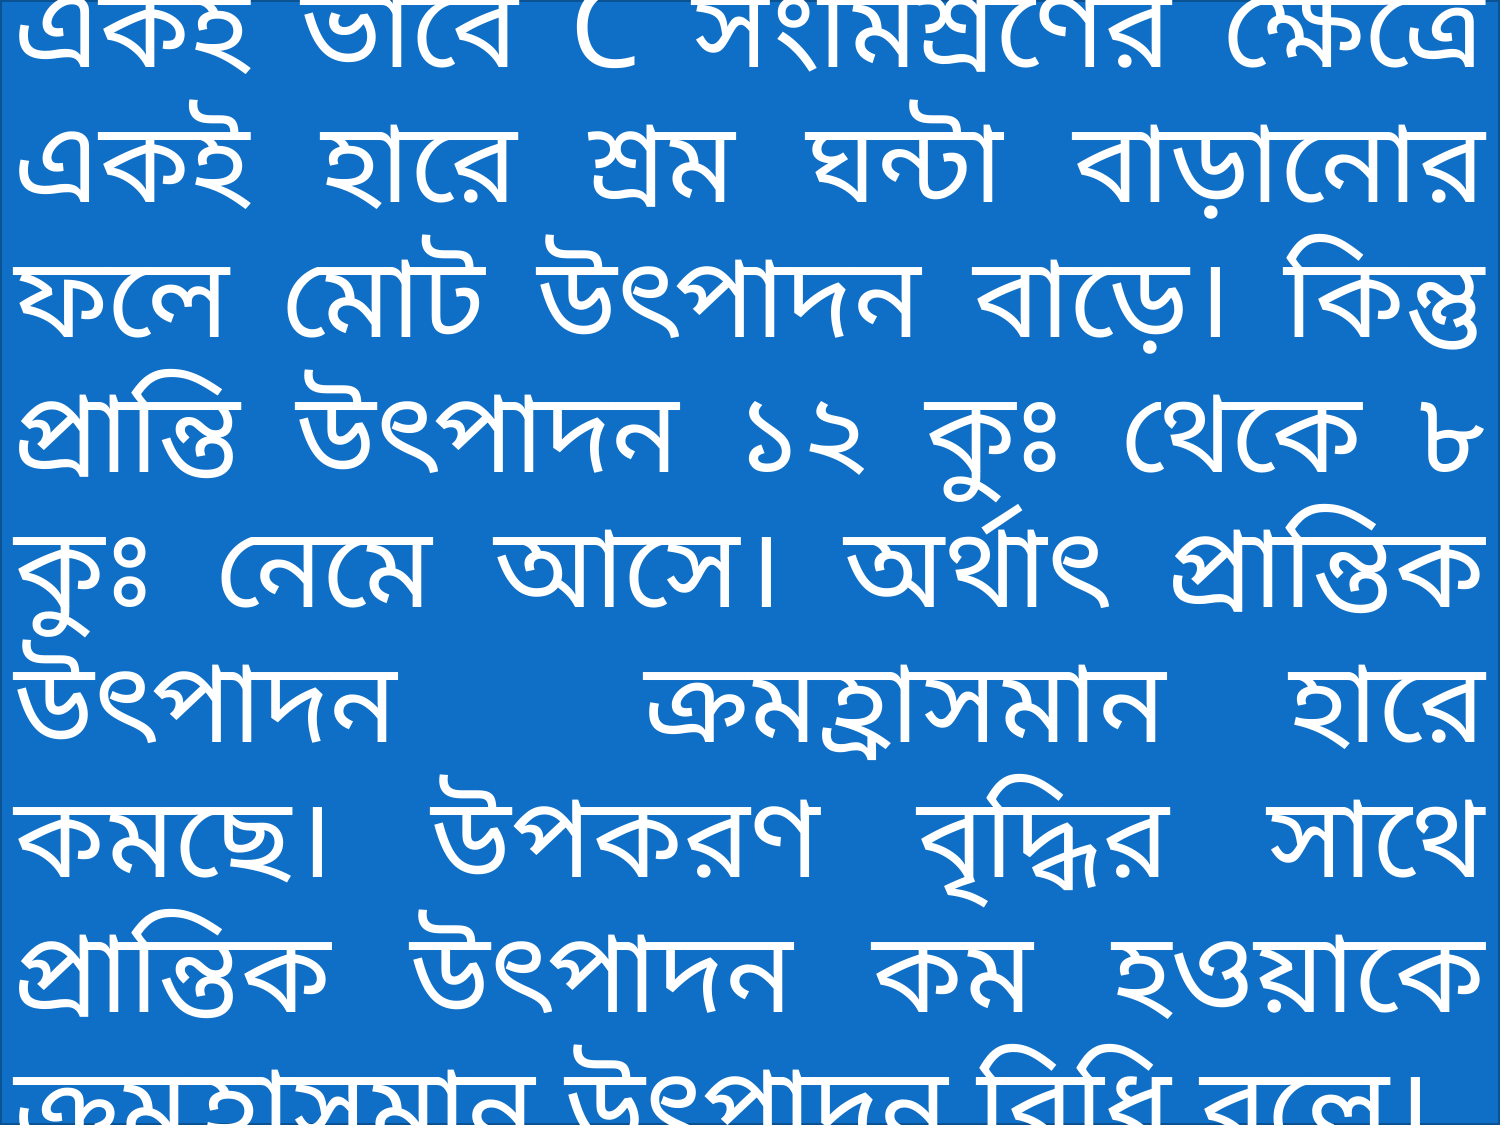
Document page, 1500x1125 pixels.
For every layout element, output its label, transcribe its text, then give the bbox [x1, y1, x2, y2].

text_box একই ভাবে C সংমিশ্রণের ক্ষেত্রে একই হারে শ্রম ঘন্টা বাড়ানোর ফলে মোট উৎপাদন বাড়ে। কিন্তু প্রান্তি উৎপাদন ১২ কুঃ থেকে ৮ কুঃ নেমে আসে। অর্থাৎ প্রান্তিক উৎপাদন ক্রমহ্রাসমান হারে কমছে। উপকরণ বৃদ্ধির সাথে প্রান্তিক উৎপাদন কম হওয়াকে ক্রমহ্রাসমান উৎপাদন বিধি বলে। [0, 0, 1500, 1125]
